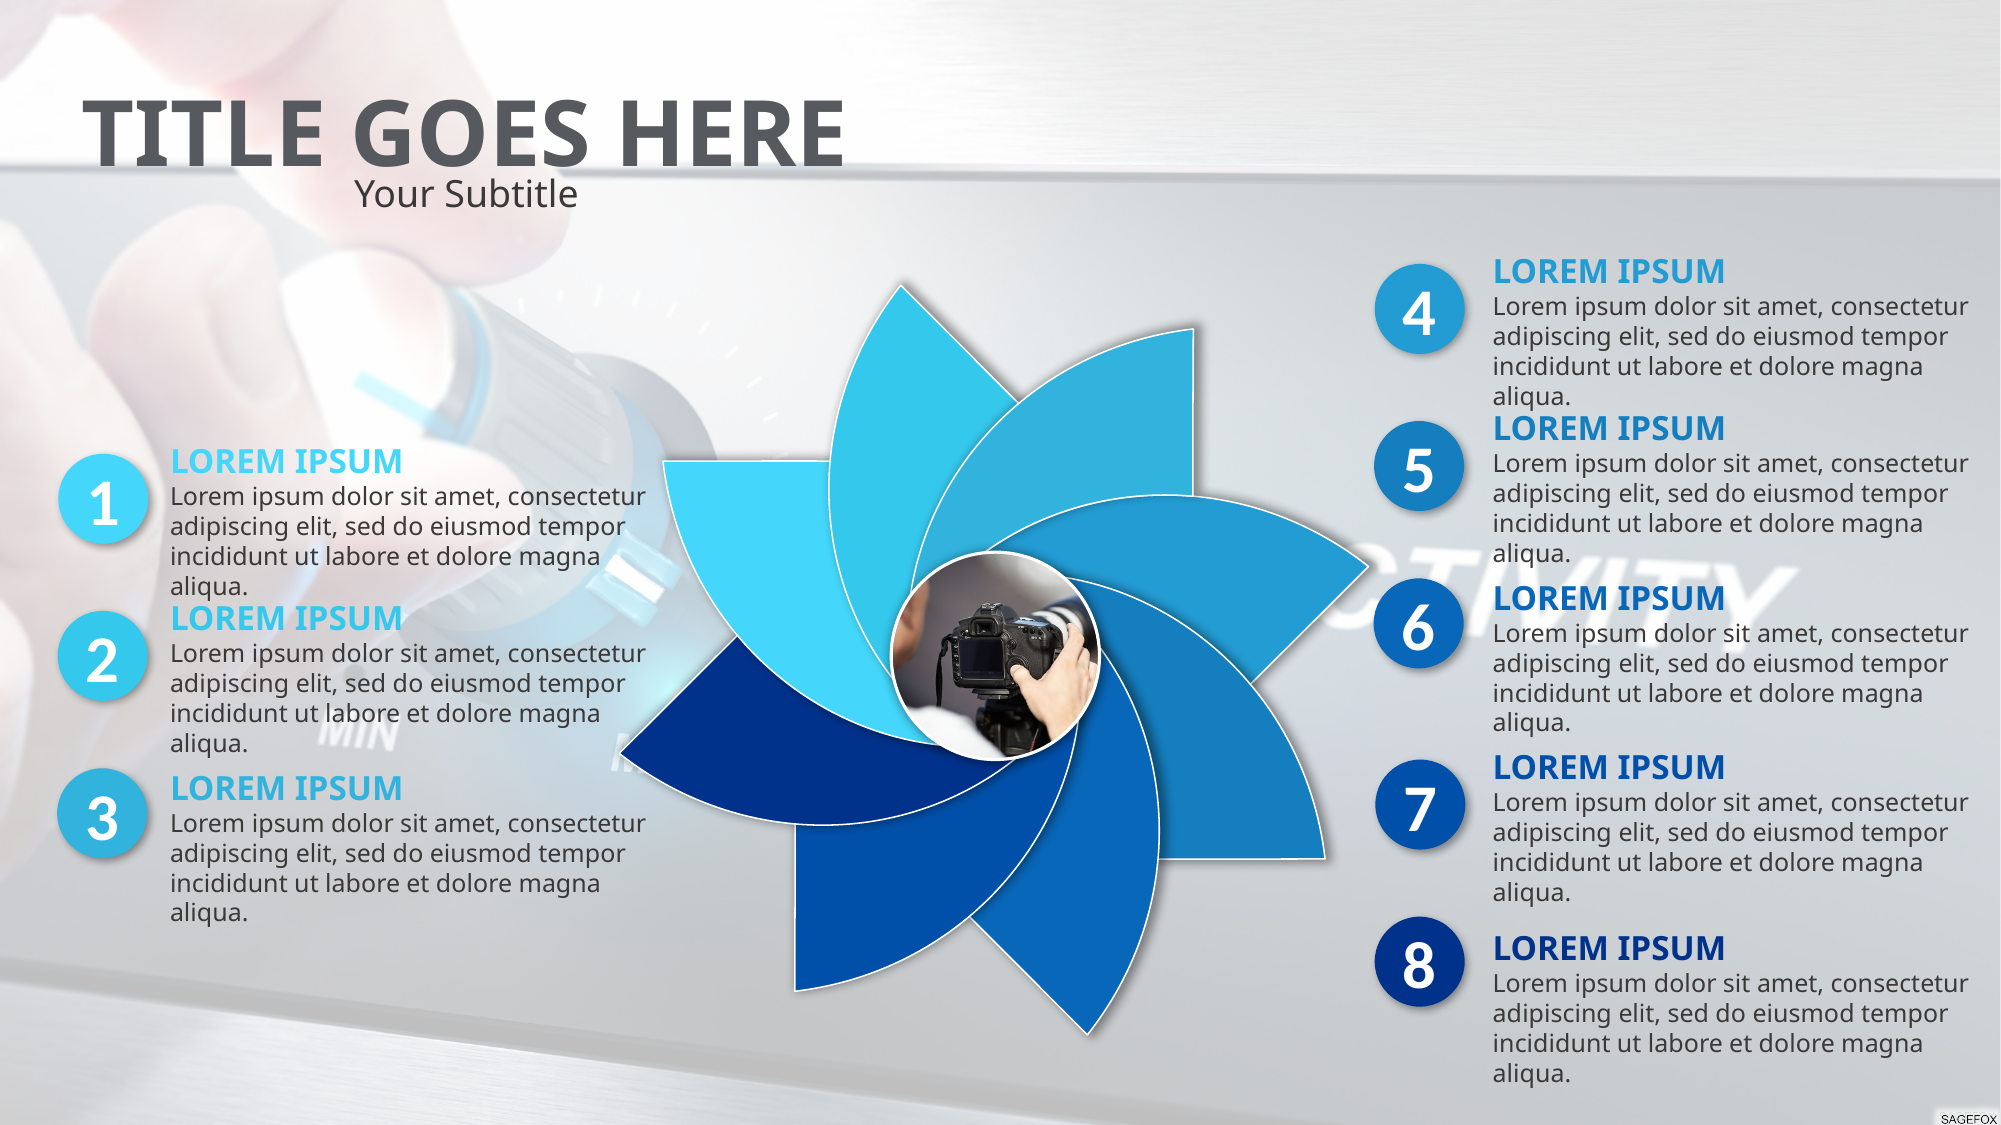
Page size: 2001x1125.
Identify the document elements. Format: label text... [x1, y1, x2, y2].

text_box LOREM IPSUM Lorem ipsum dolor sit amet, consectetur adipiscing elit, sed do eiusmod tempor incididunt ut labore et dolore magna aliqua. [1482, 922, 2000, 1092]
text_box 1 [57, 452, 150, 545]
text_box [13, 66, 918, 224]
text_box LOREM IPSUM Lorem ipsum dolor sit amet, consectetur adipiscing elit, sed do eiusmod tempor incididunt ut labore et dolore magna aliqua. [160, 435, 678, 606]
text_box [794, 739, 1076, 992]
text_box [976, 662, 1160, 1035]
text_box [912, 328, 1194, 582]
text_box LOREM IPSUM Lorem ipsum dolor sit amet, consectetur adipiscing elit, sed do eiusmod tempor incididunt ut labore et dolore magna aliqua. [1482, 742, 2000, 911]
text_box [1014, 497, 1369, 675]
text_box 7 [1374, 758, 1467, 851]
text_box 3 [56, 767, 149, 860]
picture [1938, 1114, 1999, 1125]
text_box LOREM IPSUM Lorem ipsum dolor sit amet, consectetur adipiscing elit, sed do eiusmod tempor incididunt ut labore et dolore magna aliqua. [160, 606, 678, 763]
text_box LOREM IPSUM Lorem ipsum dolor sit amet, consectetur adipiscing elit, sed do eiusmod tempor incididunt ut labore et dolore magna aliqua. [1482, 573, 2000, 742]
text_box [828, 285, 1014, 667]
text_box [678, 640, 999, 826]
text_box [891, 552, 1100, 760]
text_box [678, 461, 922, 743]
text_box 6 [1372, 577, 1465, 670]
text_box 5 [1373, 419, 1466, 513]
text_box LOREM IPSUM Lorem ipsum dolor sit amet, consectetur adipiscing elit, sed do eiusmod tempor incididunt ut labore et dolore magna aliqua. [1482, 416, 2000, 573]
text_box 4 [1373, 262, 1466, 355]
text_box 2 [56, 609, 149, 702]
text_box [1080, 580, 1326, 860]
text_box 8 [1373, 915, 1466, 1008]
text_box LOREM IPSUM Lorem ipsum dolor sit amet, consectetur adipiscing elit, sed do eiusmod tempor incididunt ut labore et dolore magna aliqua. [160, 763, 678, 932]
text_box LOREM IPSUM Lorem ipsum dolor sit amet, consectetur adipiscing elit, sed do eiusmod tempor incididunt ut labore et dolore magna aliqua. [1482, 245, 2000, 416]
